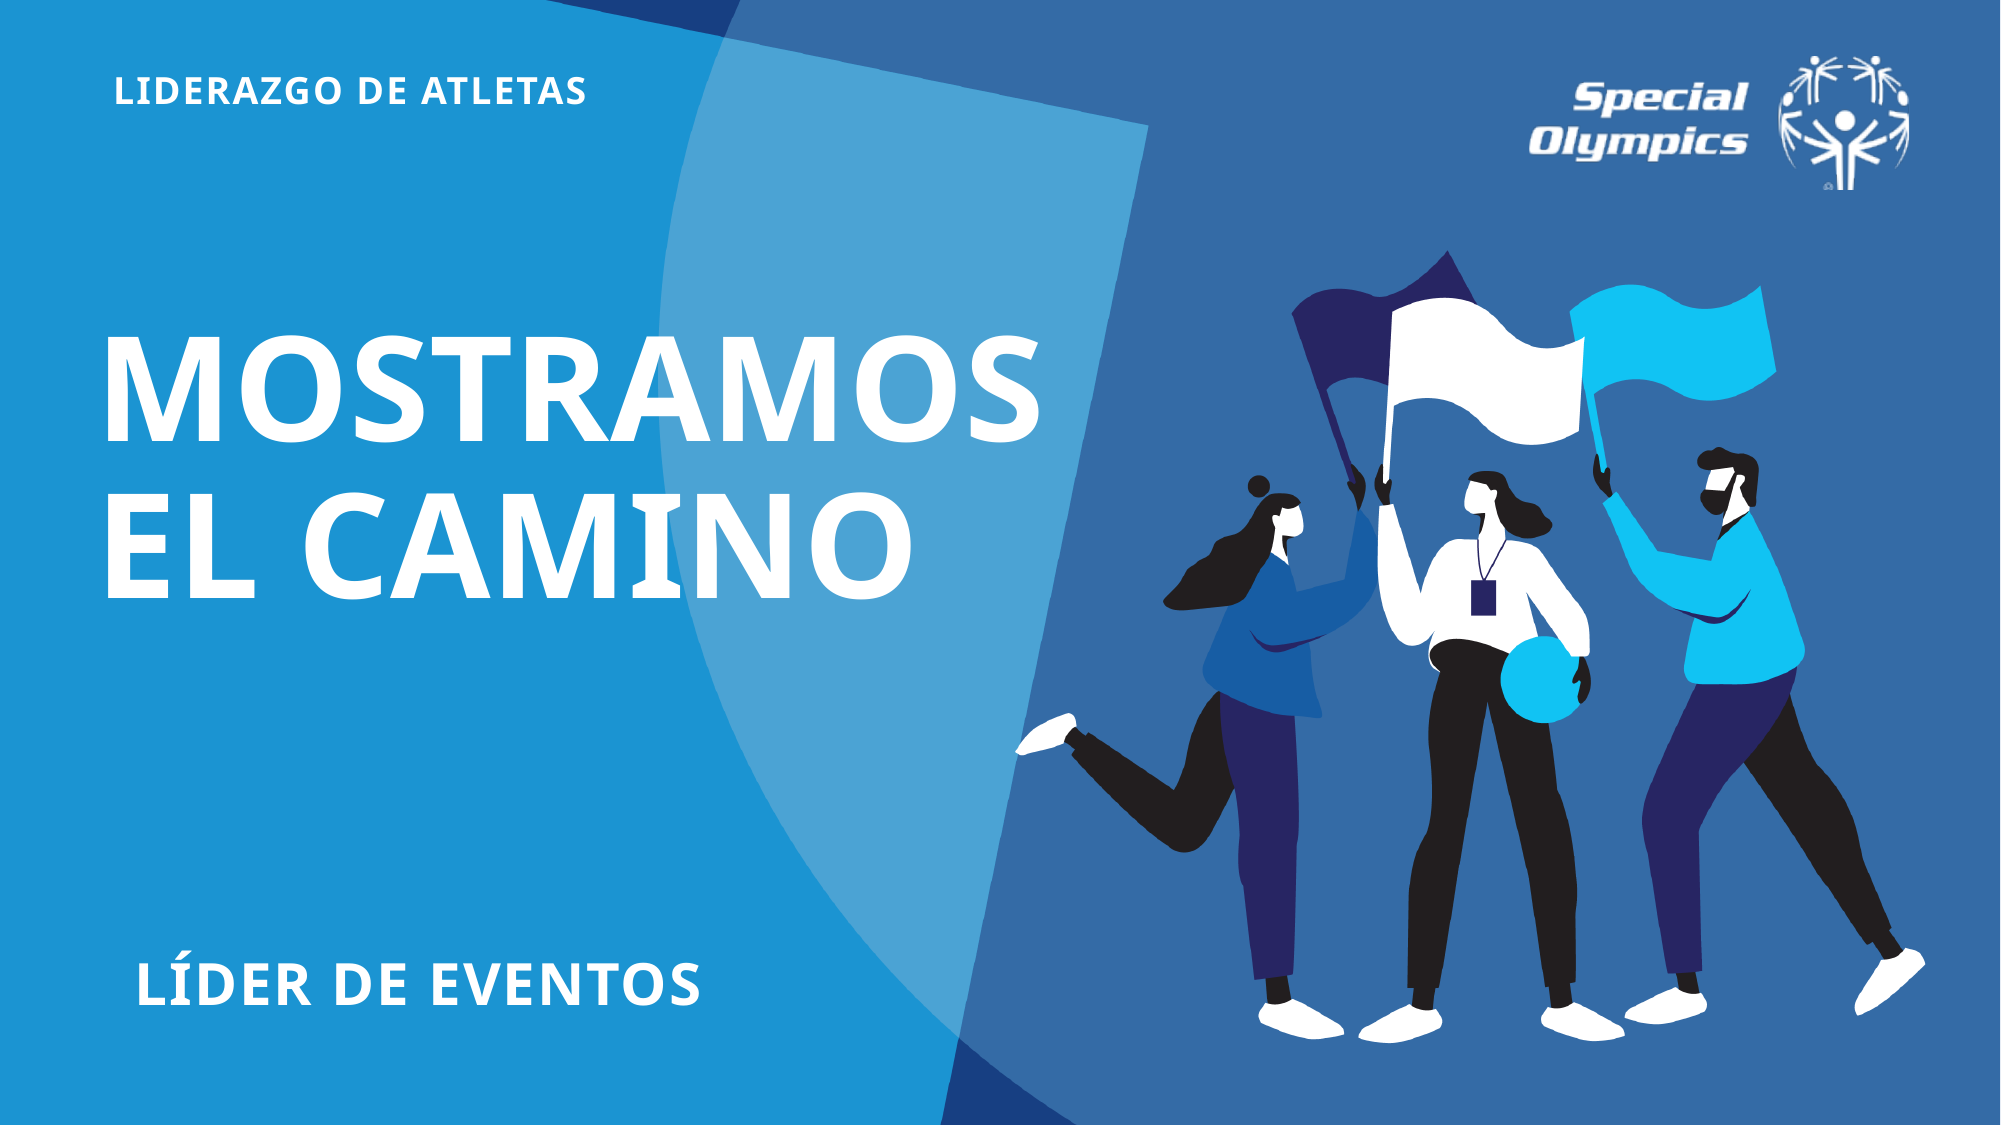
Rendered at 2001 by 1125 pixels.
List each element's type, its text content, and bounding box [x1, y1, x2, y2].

picture [0, 0, 2001, 1125]
text_box LÍDER DE EVENTOS [120, 939, 940, 1025]
